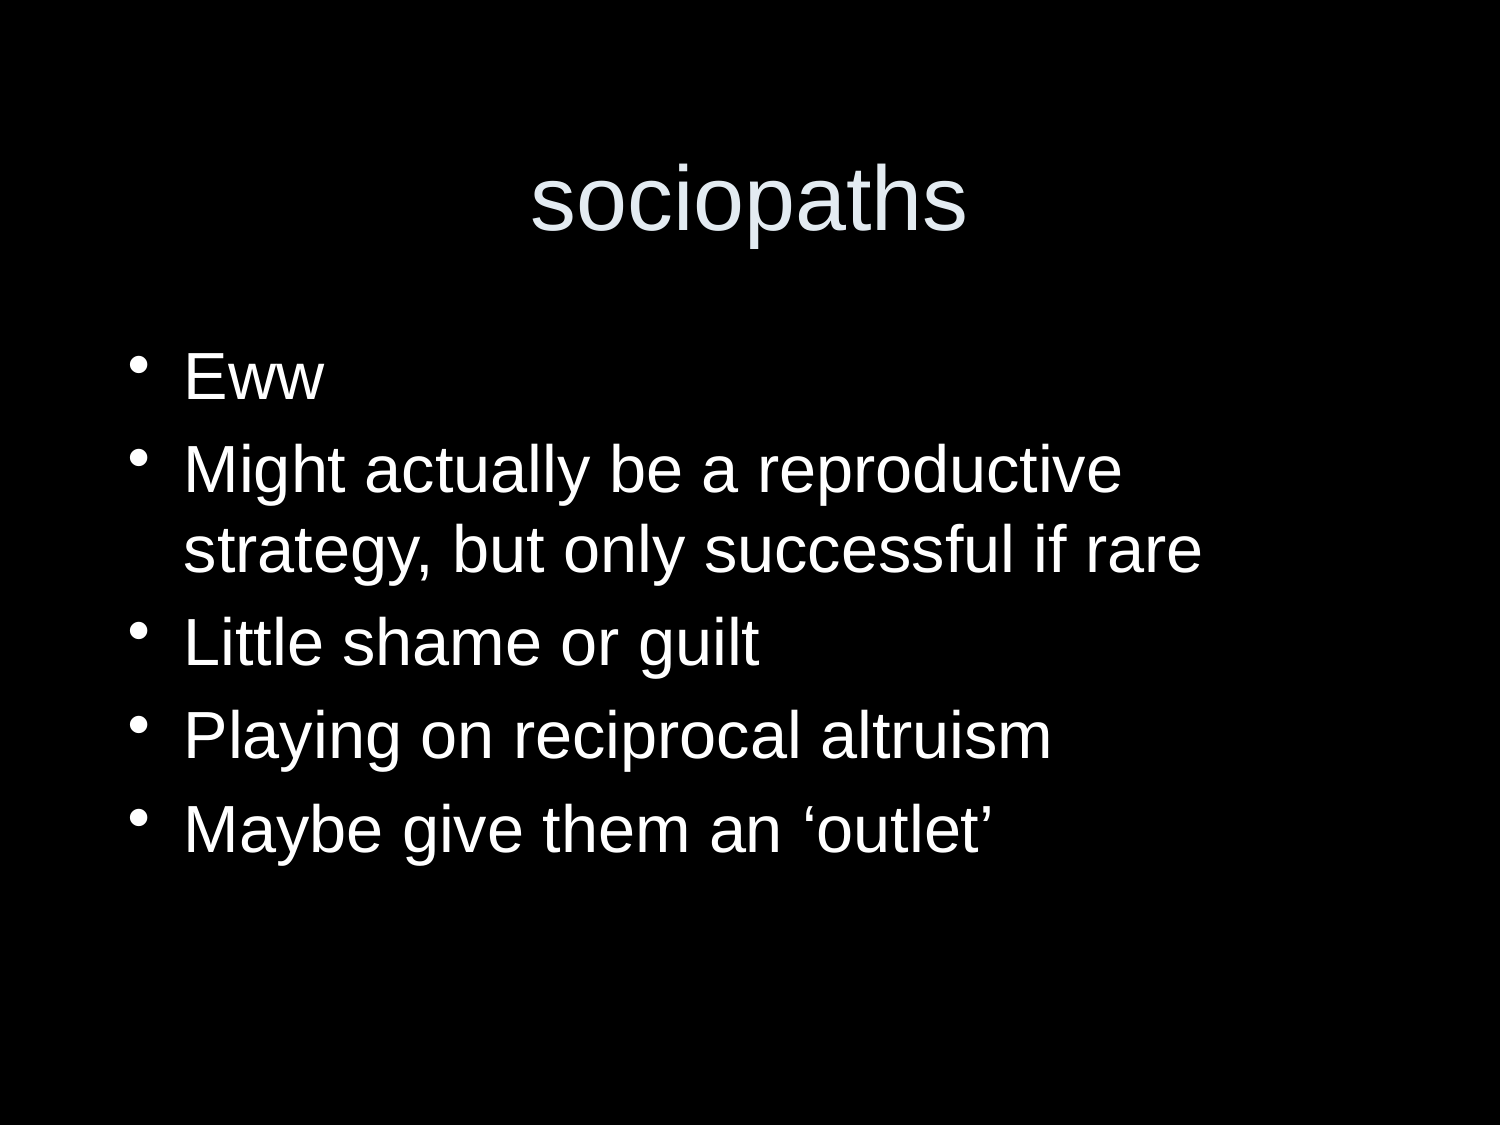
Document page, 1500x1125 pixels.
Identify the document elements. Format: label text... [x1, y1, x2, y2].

list Eww Might actually be a reproductive strategy, but only successful if rare Little shame or guilt Playing on reciprocal altruism Maybe give them an ‘outlet’ [112, 324, 1388, 1000]
title sociopaths [112, 99, 1388, 288]
